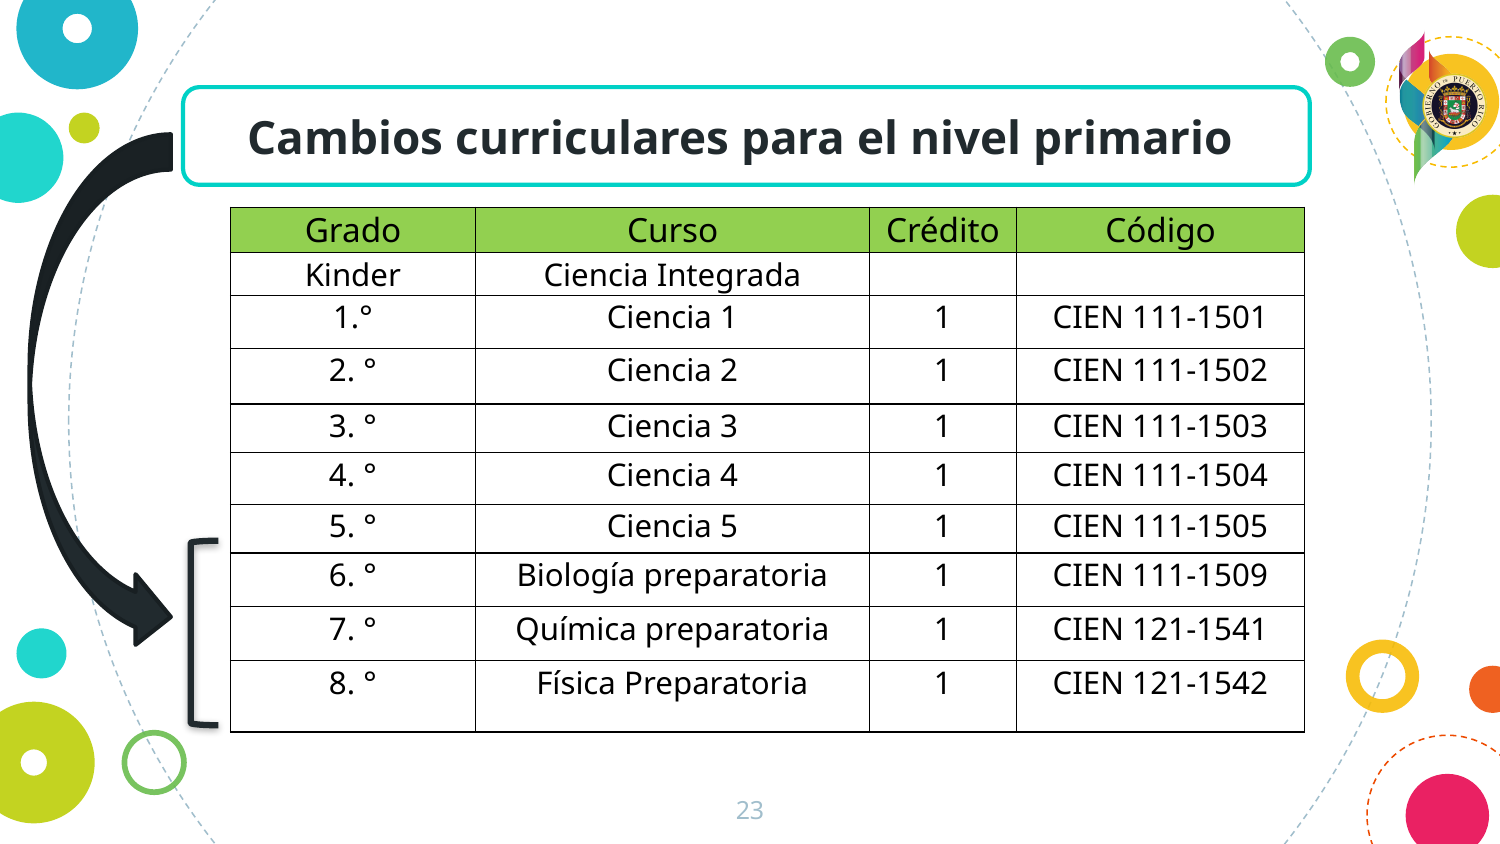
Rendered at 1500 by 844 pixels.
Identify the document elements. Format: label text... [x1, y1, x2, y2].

table_cell 1 [870, 661, 1016, 731]
table_cell Química preparatoria [476, 607, 869, 660]
table_header Grado [231, 208, 475, 252]
table_cell 4. ° [231, 453, 475, 504]
text_box [27, 132, 173, 647]
table_cell CIEN 111-1505 [1017, 505, 1304, 552]
table_cell 1 [870, 349, 1016, 403]
table_cell CIEN 111-1509 [1017, 554, 1304, 606]
table_cell 6. ° [231, 554, 475, 606]
table_cell 2. ° [231, 349, 475, 403]
table_header Código [1017, 208, 1304, 252]
table_cell CIEN 111-1502 [1017, 349, 1304, 403]
table_cell Ciencia 2 [476, 349, 869, 403]
table_cell 1.° [231, 296, 475, 348]
table_cell Ciencia Integrada [476, 253, 869, 295]
table_cell 7. ° [231, 607, 475, 660]
table_cell Ciencia 1 [476, 296, 869, 348]
table_header Curso [476, 208, 869, 252]
table_cell 1 [870, 405, 1016, 452]
slide_number 23 [711, 779, 789, 844]
table_cell 3. ° [231, 405, 475, 452]
text_box [187, 537, 219, 729]
table_cell CIEN 111-1503 [1017, 405, 1304, 452]
table_header Crédito [870, 208, 1016, 252]
table_cell 1 [870, 296, 1016, 348]
picture [1384, 24, 1500, 198]
table_cell 1 [870, 607, 1016, 660]
table_cell 8. ° [231, 661, 475, 731]
table_cell Física Preparatoria [476, 661, 869, 731]
text_box Cambios curriculares para el nivel primario [180, 85, 1312, 187]
table_cell 5. ° [231, 505, 475, 552]
table_cell CIEN 121-1541 [1017, 607, 1304, 660]
table_cell Ciencia 4 [476, 453, 869, 504]
table_cell Kinder [231, 253, 475, 295]
table_cell [870, 253, 1016, 295]
table_cell 1 [870, 505, 1016, 552]
table_cell 1 [870, 453, 1016, 504]
table_cell 1 [870, 554, 1016, 606]
table_cell Biología preparatoria [476, 554, 869, 606]
table_cell [1017, 253, 1304, 295]
table_cell Ciencia 5 [476, 505, 869, 552]
table_cell CIEN 111-1504 [1017, 453, 1304, 504]
table_cell Ciencia 3 [476, 405, 869, 452]
table_cell CIEN 121-1542 [1017, 661, 1304, 731]
table_cell CIEN 111-1501 [1017, 296, 1304, 348]
